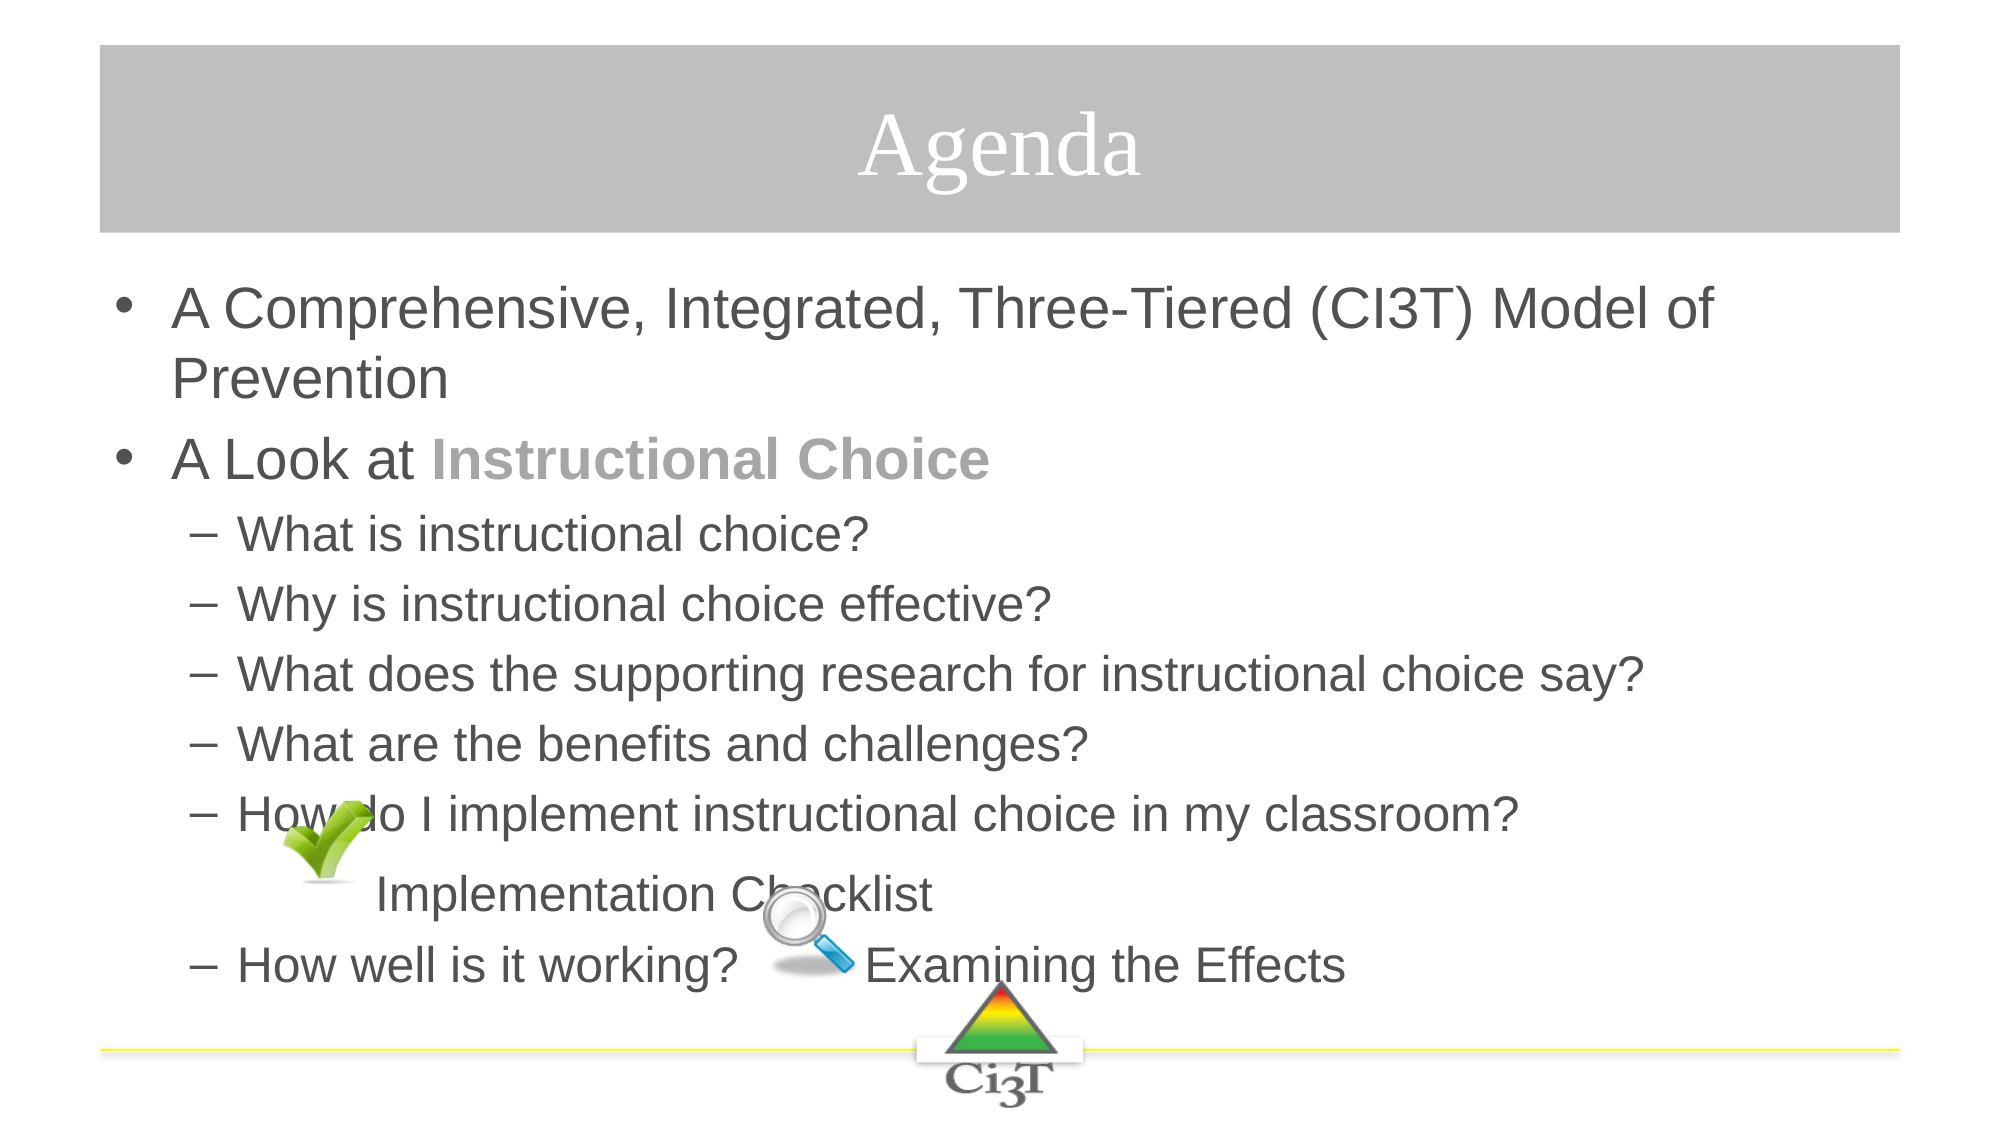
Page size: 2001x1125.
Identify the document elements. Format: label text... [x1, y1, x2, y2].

picture [269, 787, 382, 900]
picture [756, 879, 862, 981]
picture [941, 1005, 1060, 1110]
title Agenda [99, 45, 1900, 233]
list A Comprehensive, Integrated, Three-Tiered (CI3T) Model of Prevention A Look at Instructional Choice What is instructional choice? Why is instructional choice effective? What does the supporting research for instructional choice say? What are the benefits and challenges? How do I implement instructional choice in my classroom? Implementation Checklist How well is it working? Examining the Effects [99, 262, 1900, 1005]
